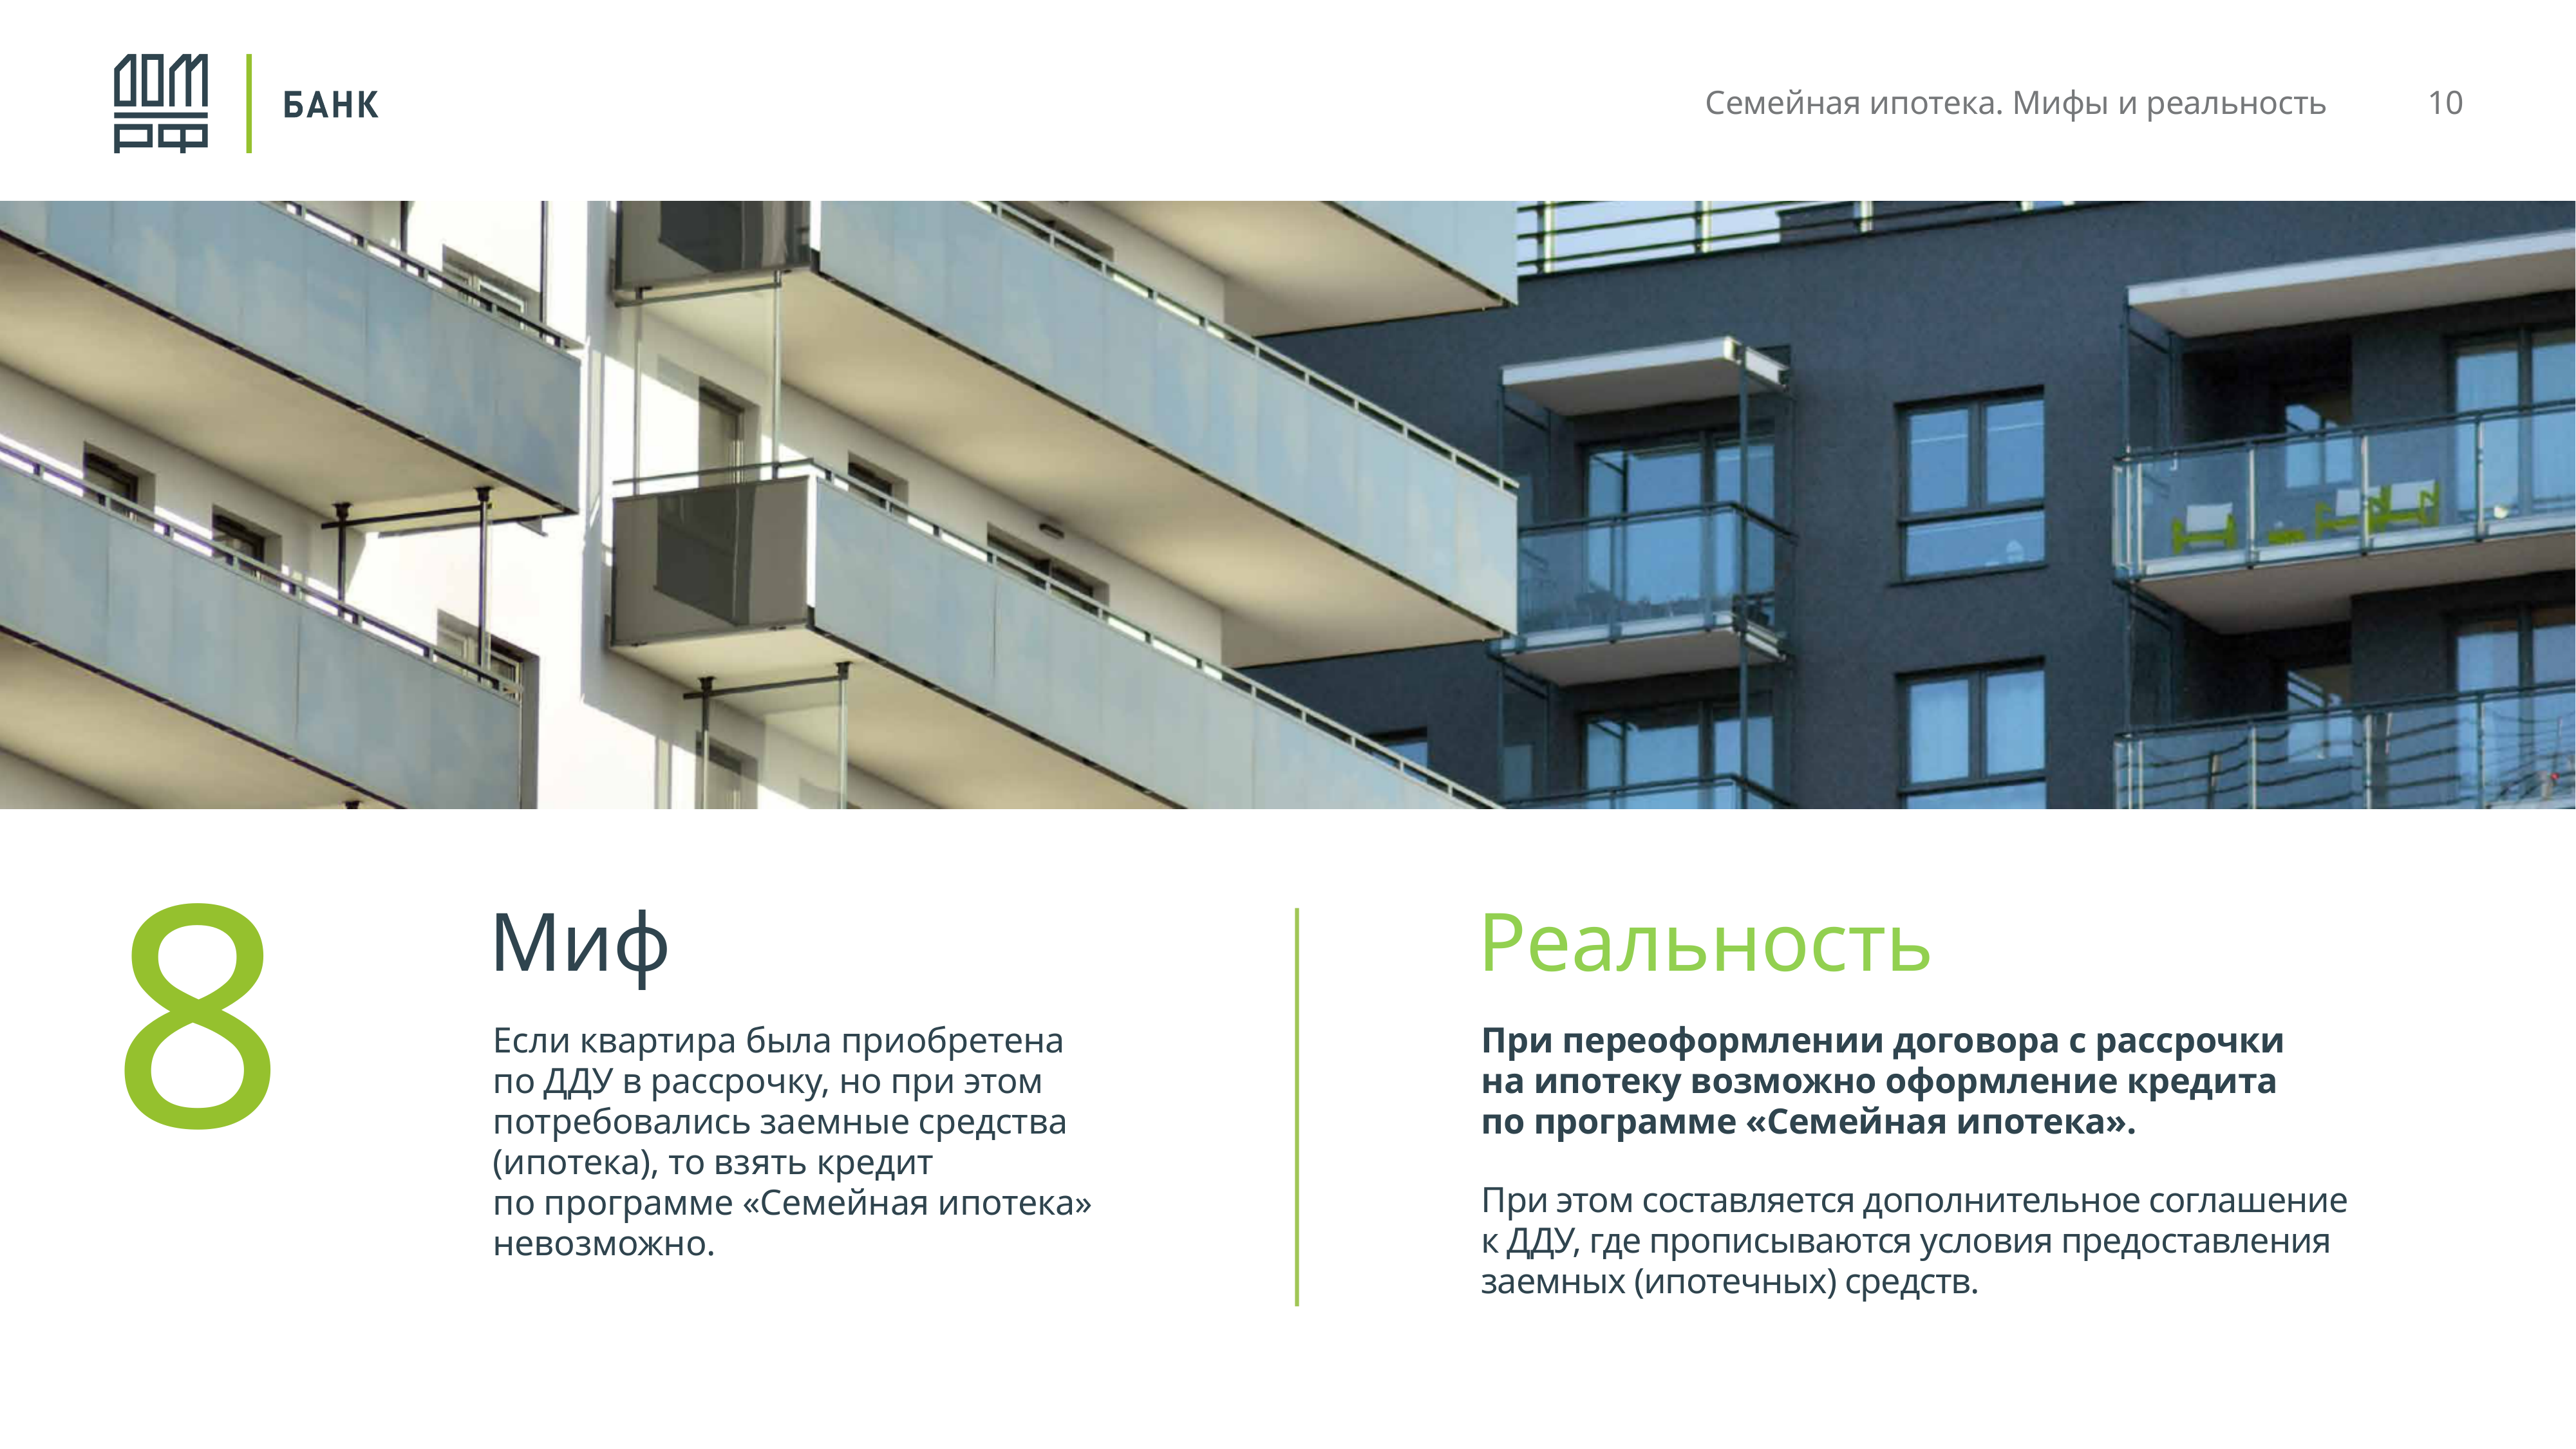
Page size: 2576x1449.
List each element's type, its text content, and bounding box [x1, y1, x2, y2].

text_box При этом составляется дополнительное соглашение к ДДУ, где прописываются условия предоставления заемных (ипотечных) средств. [1471, 1175, 2406, 1300]
text_box Реальность [1468, 885, 2230, 995]
text_box Если квартира была приобретена по ДДУ в рассрочку, но при этом потребовались заемные средства (ипотека), то взять кредит по программе «Семейная ипотека» невозможно. [484, 1016, 1243, 1141]
text_box 8 [100, 832, 389, 1266]
text_box [1295, 908, 1299, 1307]
text_box При переоформлении договора с рассрочки на ипотеку возможно оформление кредита по программе «Семейная ипотека». [1471, 1016, 2406, 1104]
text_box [114, 53, 379, 154]
text_box Миф [479, 885, 1242, 995]
picture [0, 201, 2576, 809]
text_box Семейная ипотека. Мифы и реальность [1090, 77, 2337, 132]
text_box 10 [2366, 77, 2474, 132]
